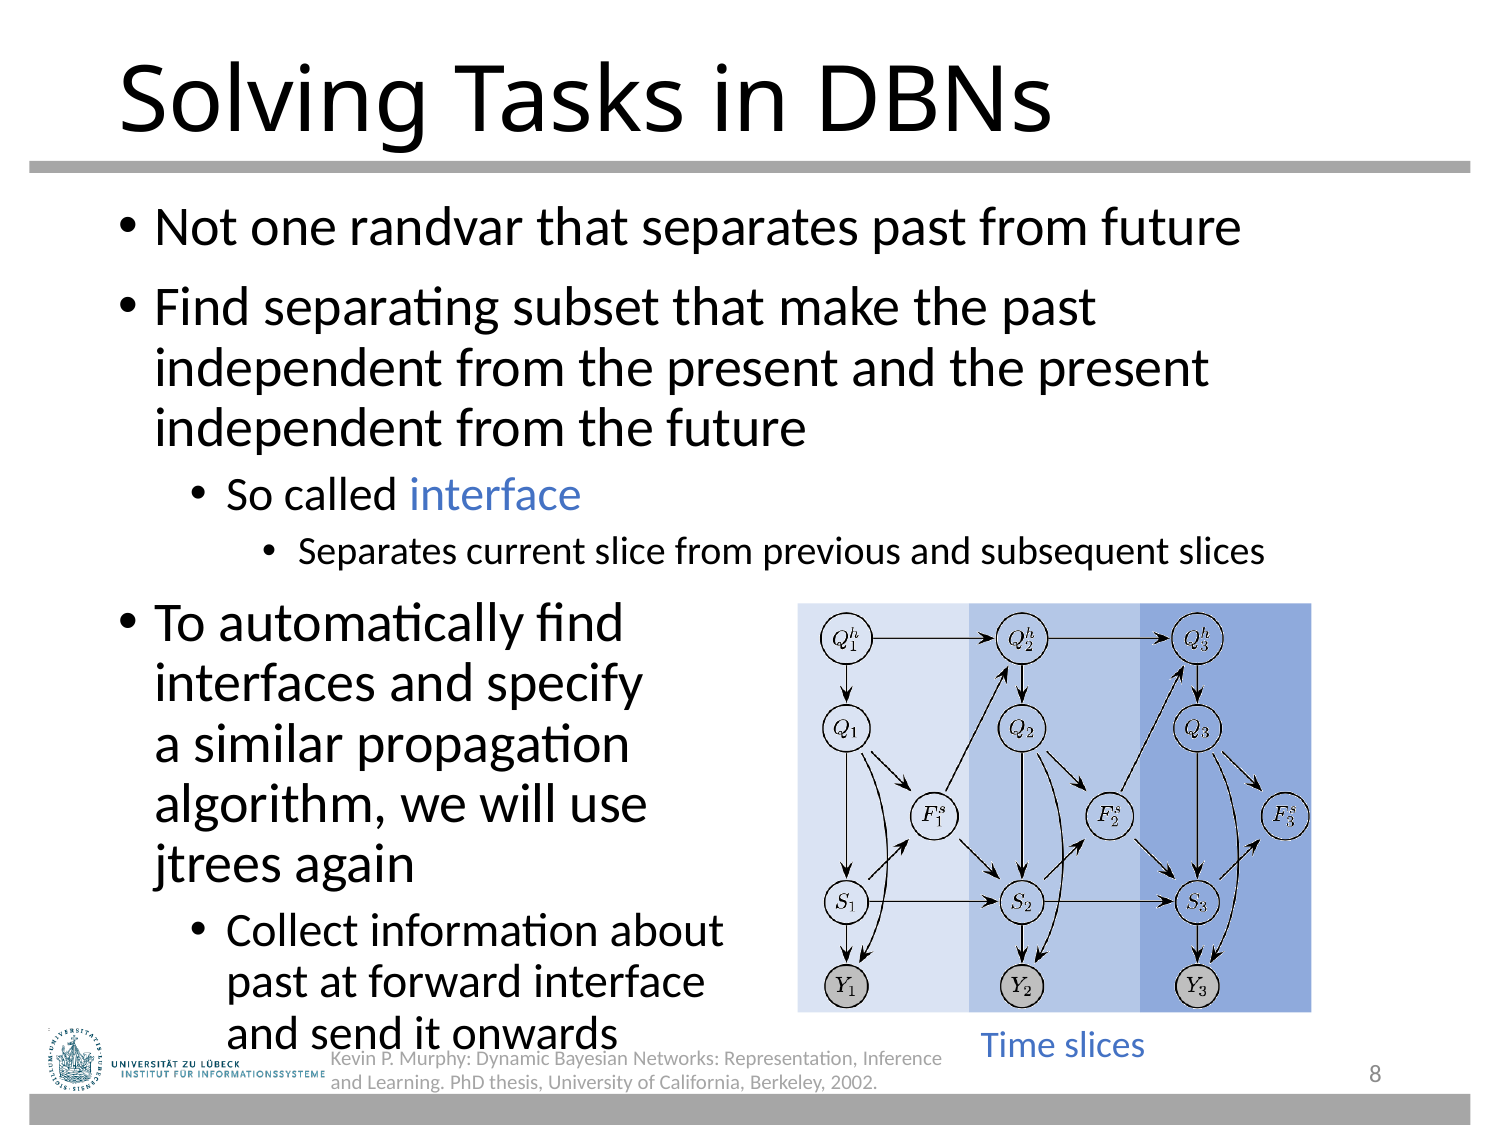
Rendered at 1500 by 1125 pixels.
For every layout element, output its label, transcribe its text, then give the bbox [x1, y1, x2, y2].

slide_number 8 [1059, 1042, 1397, 1103]
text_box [797, 603, 1321, 1014]
title Solving Tasks in DBNs [103, 42, 1397, 161]
text_box Time slices [965, 1014, 1161, 1073]
text_box Kevin P. Murphy: Dynamic Bayesian Networks: Representation, Inference and Learning. PhD thesis, University of California, Berkeley, 2002. [315, 1036, 965, 1102]
list Not one randvar that separates past from future Find separating subset that make the past independent from the present and the present independent from the future So called interface Separates current slice from previous and subsequent slices To automatically find interfaces and specify a similar propagation algorithm, we will use jtrees again Collect information about past at forward interface and send it onwards [103, 189, 1397, 1074]
